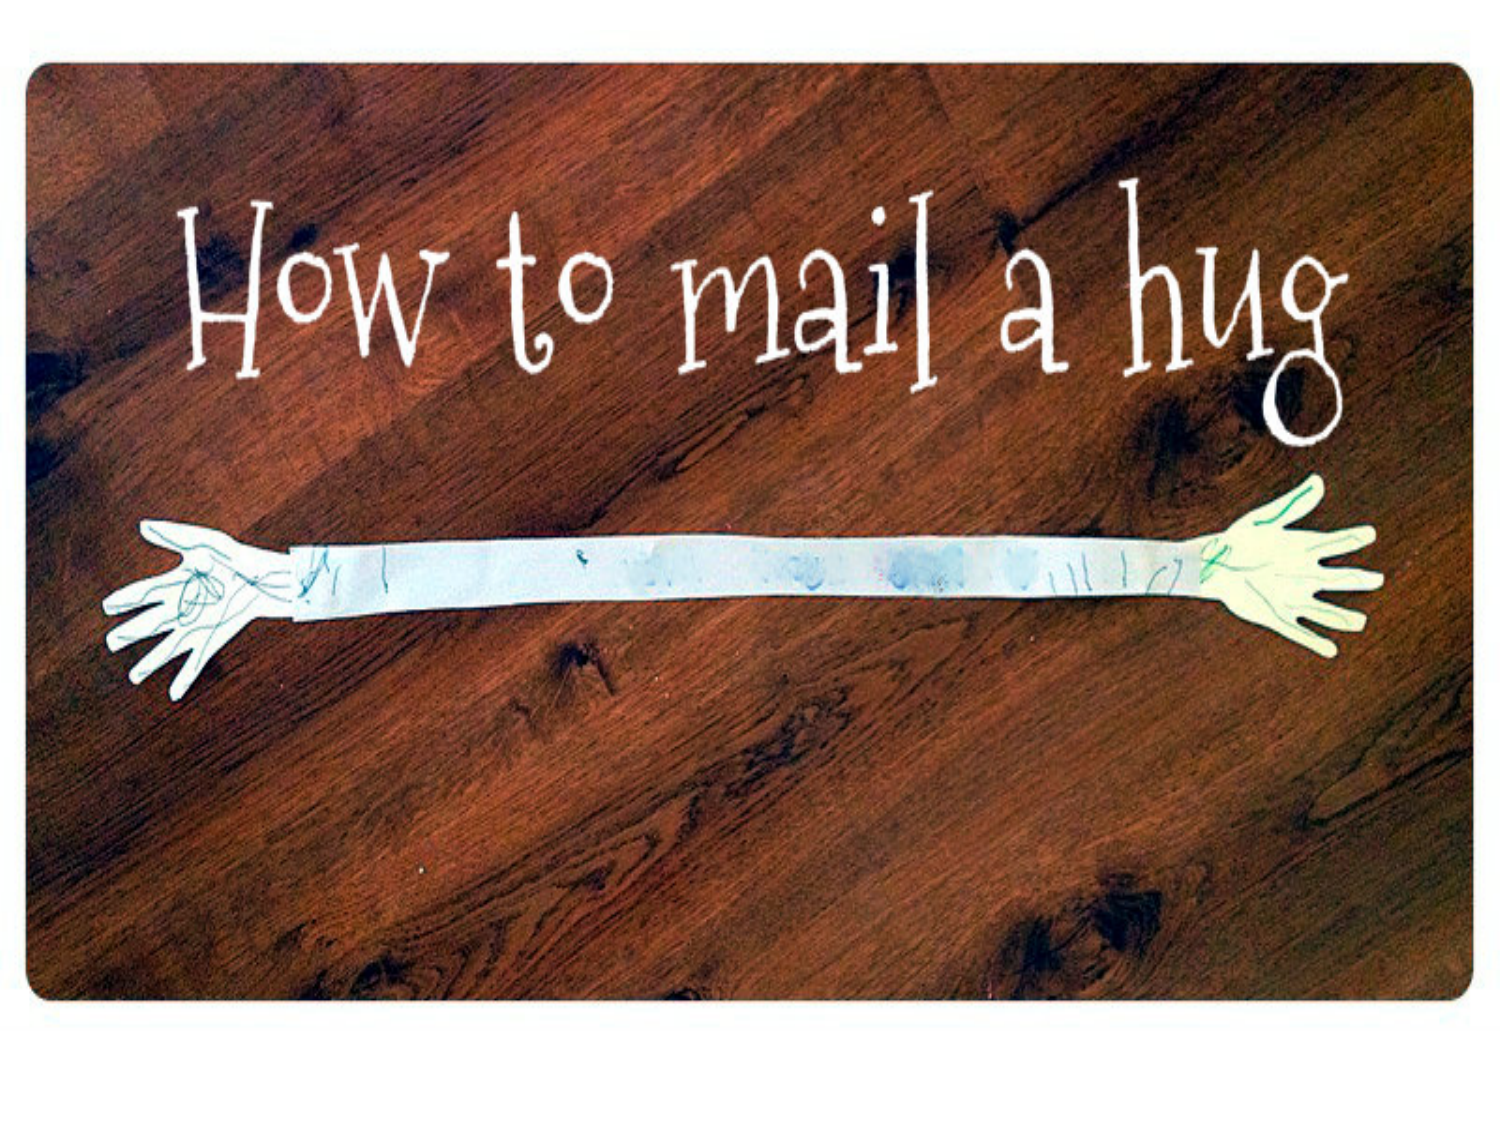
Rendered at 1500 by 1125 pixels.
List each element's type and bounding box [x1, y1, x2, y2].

picture [0, 30, 1500, 1036]
